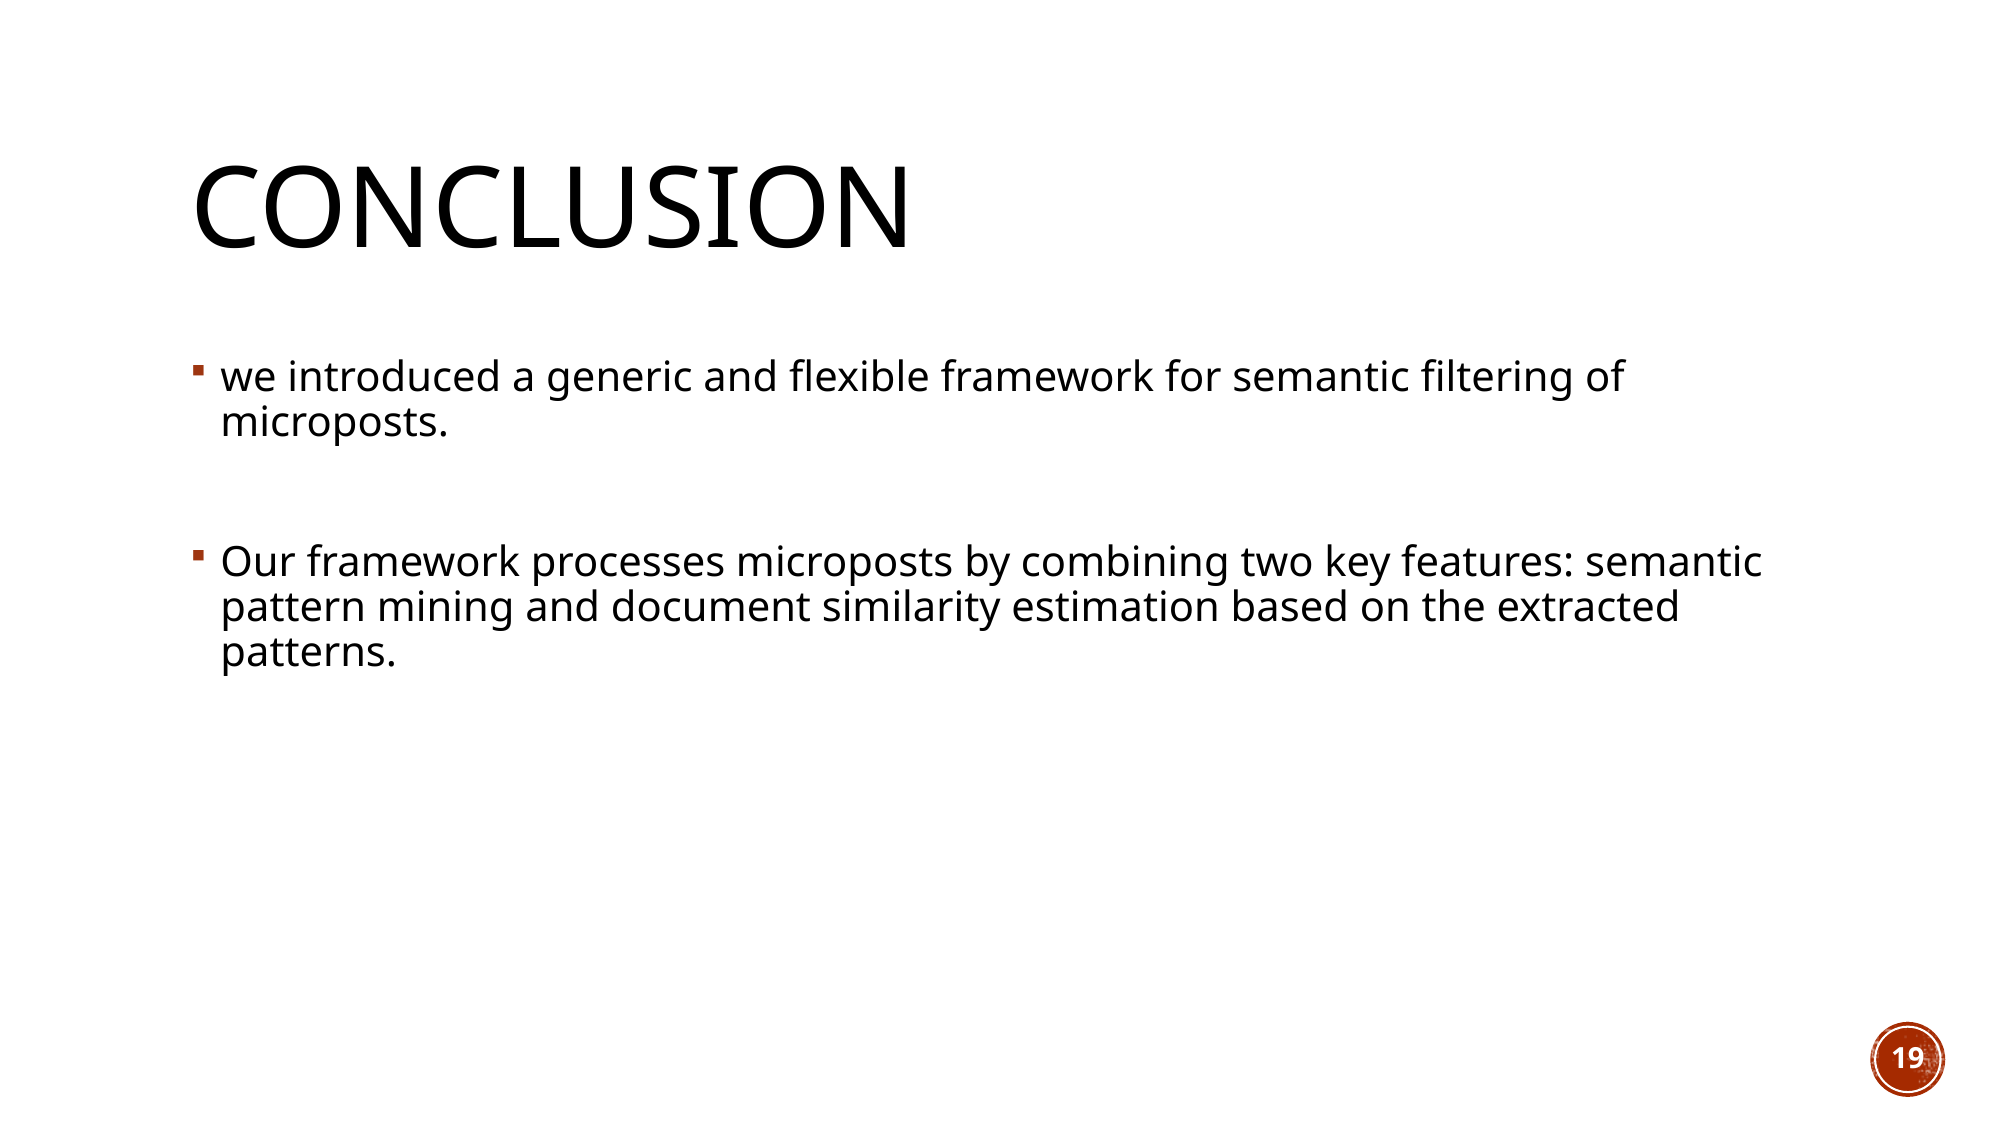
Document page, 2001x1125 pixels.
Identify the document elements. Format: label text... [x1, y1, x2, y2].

slide_number 19 [1855, 1028, 1961, 1089]
title Conclusion [175, 79, 1826, 344]
list we introduced a generic and flexible framework for semantic filtering of microposts. Our framework processes microposts by combining two key features: semantic pattern mining and document similarity estimation based on the extracted patterns. [175, 348, 1826, 1013]
